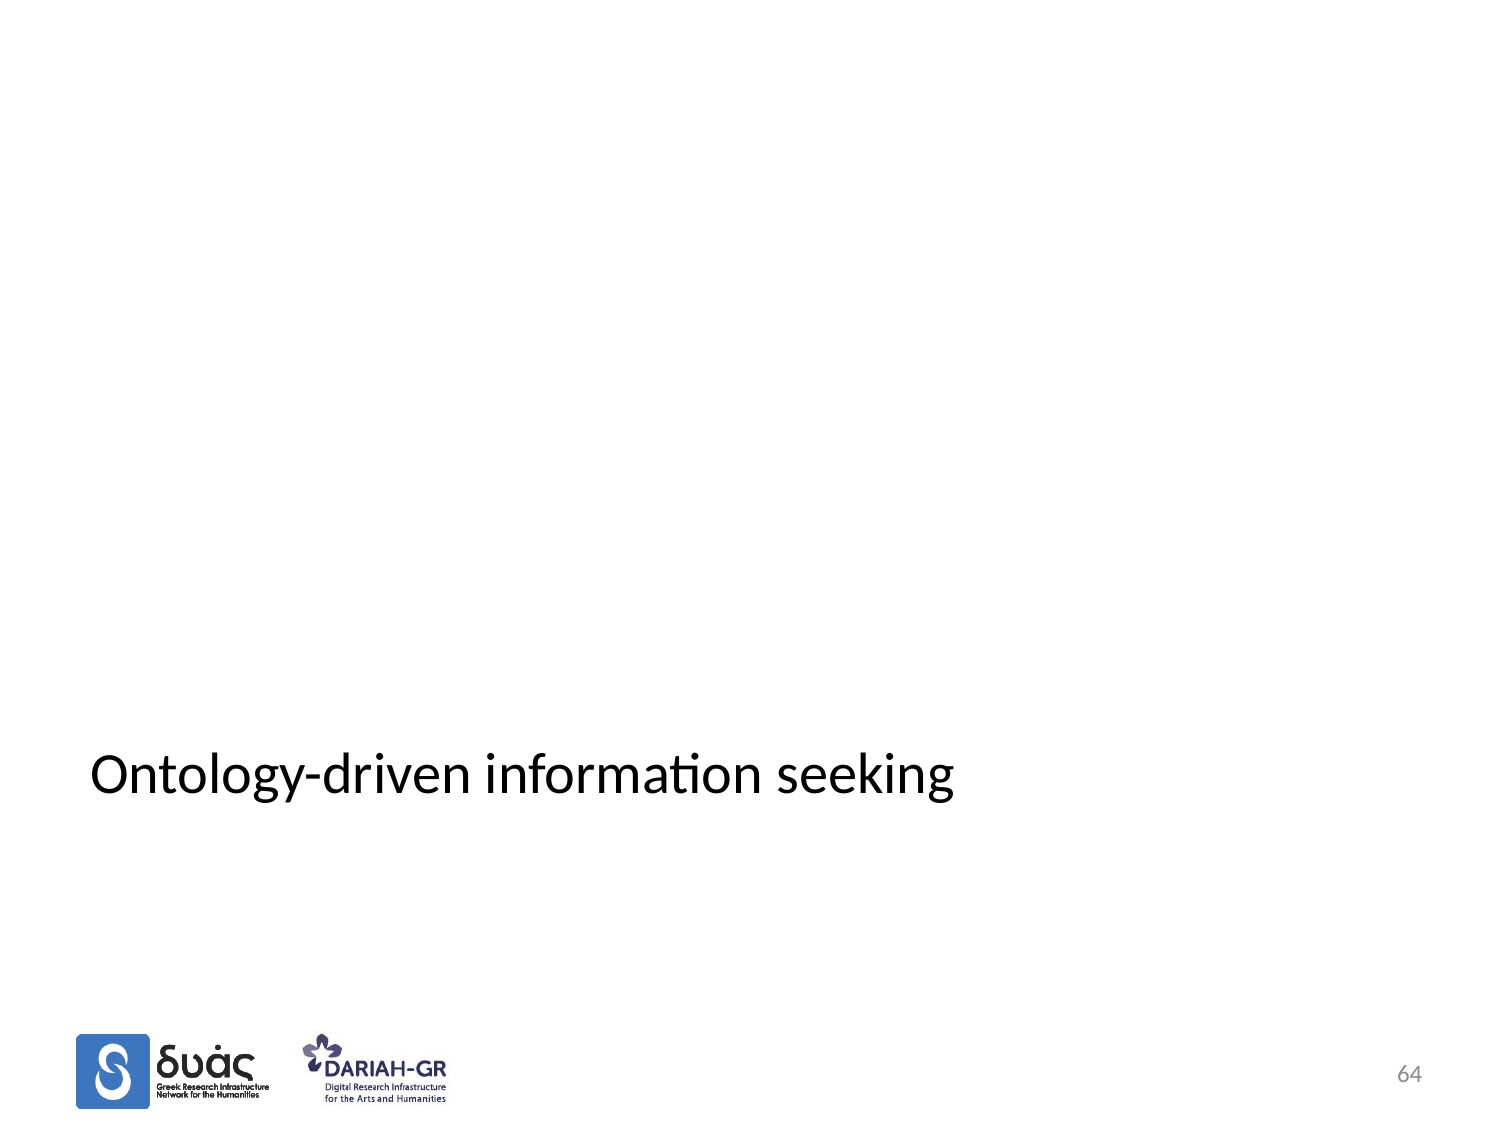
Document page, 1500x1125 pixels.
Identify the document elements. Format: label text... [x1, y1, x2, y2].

picture [76, 1034, 269, 1109]
list Ontology-driven information seeking [75, 262, 1425, 1005]
slide_number 64 [962, 1042, 1438, 1103]
picture [289, 1029, 462, 1106]
